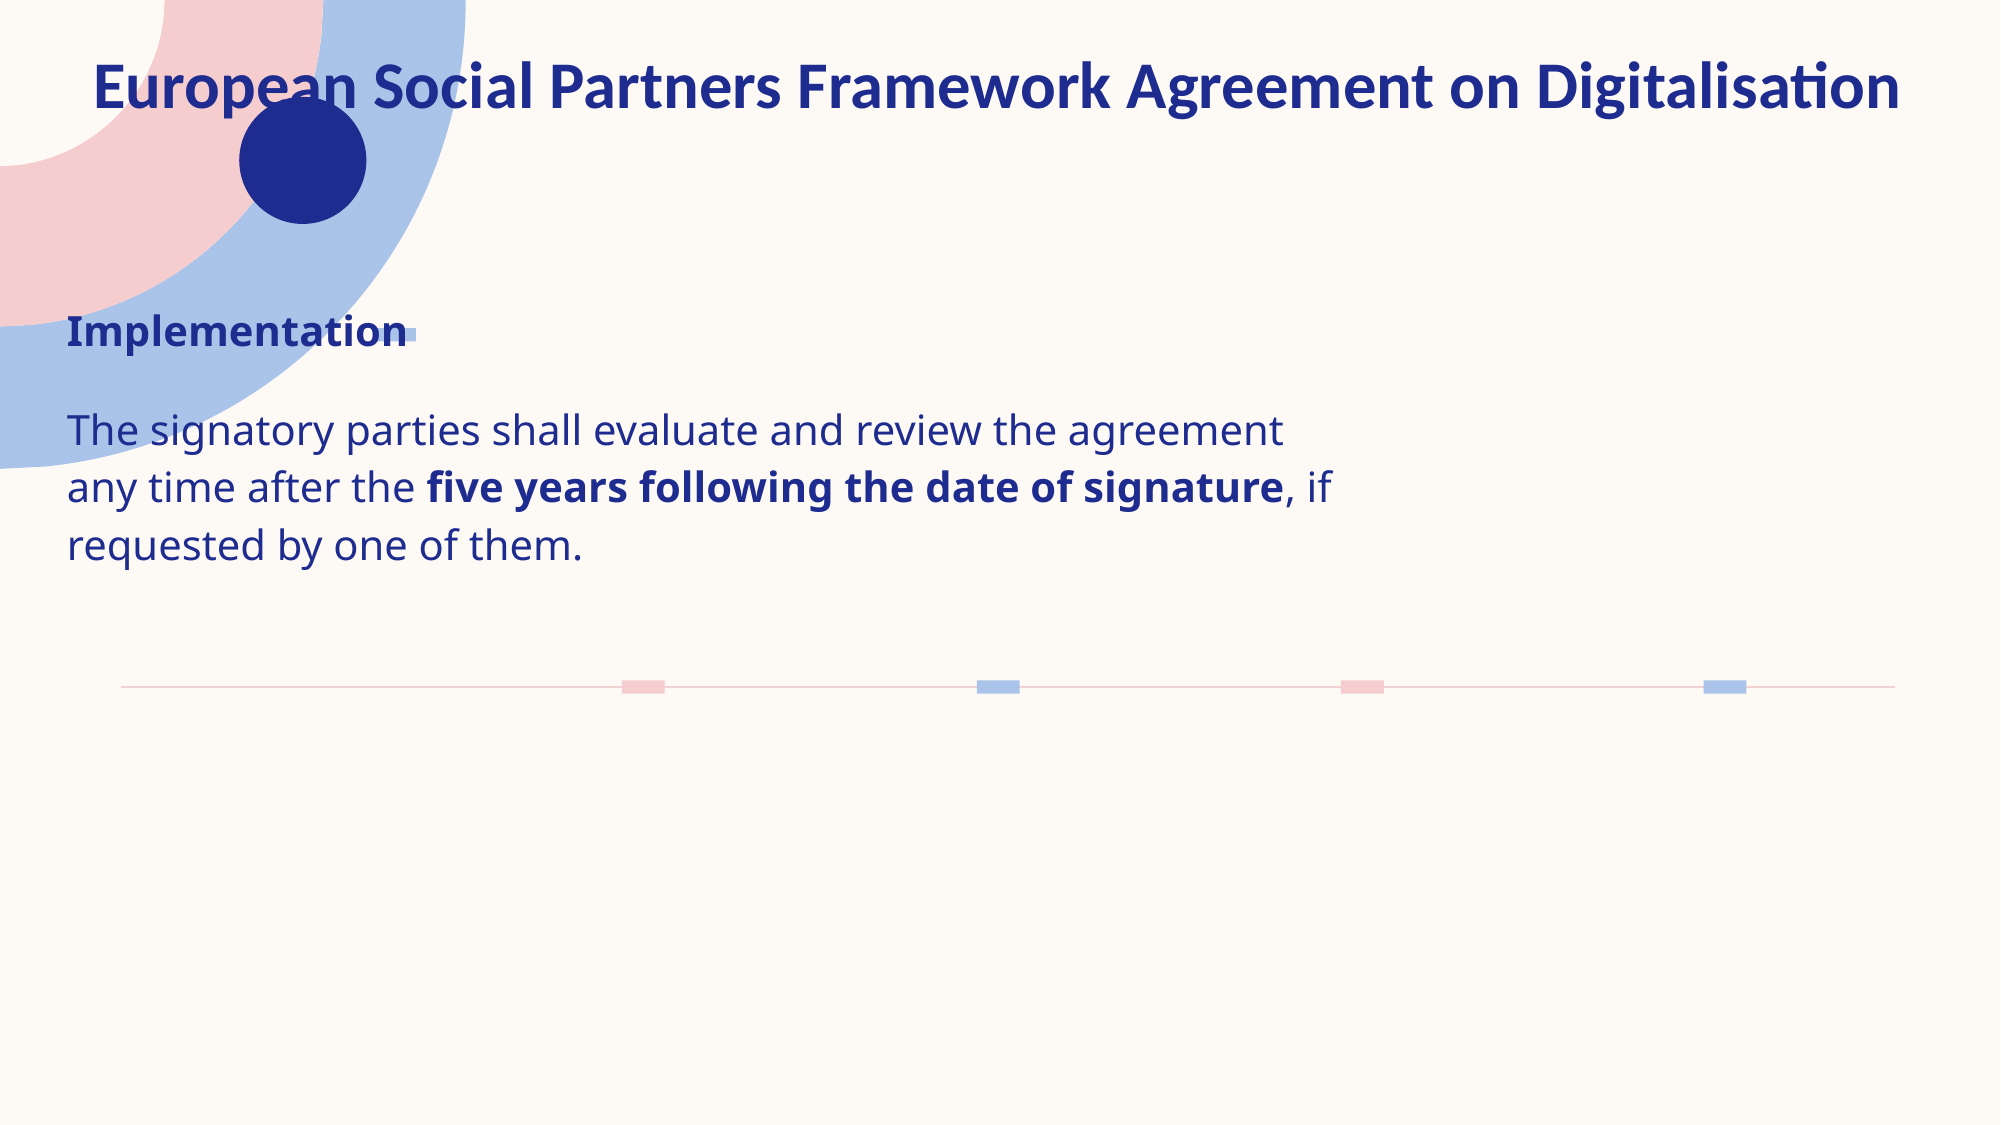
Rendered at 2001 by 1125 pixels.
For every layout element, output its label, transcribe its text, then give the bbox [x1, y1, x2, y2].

text_box [621, 679, 666, 695]
title European Social Partners Framework Agreement on Digitalisation [37, 34, 1960, 136]
text_box Implementation The signatory parties shall evaluate and review the agreement any time after the five years following the date of signature, if requested by one of them. [52, 289, 1378, 645]
text_box [1340, 679, 1385, 695]
text_box [1703, 679, 1747, 695]
text_box [976, 679, 1021, 695]
